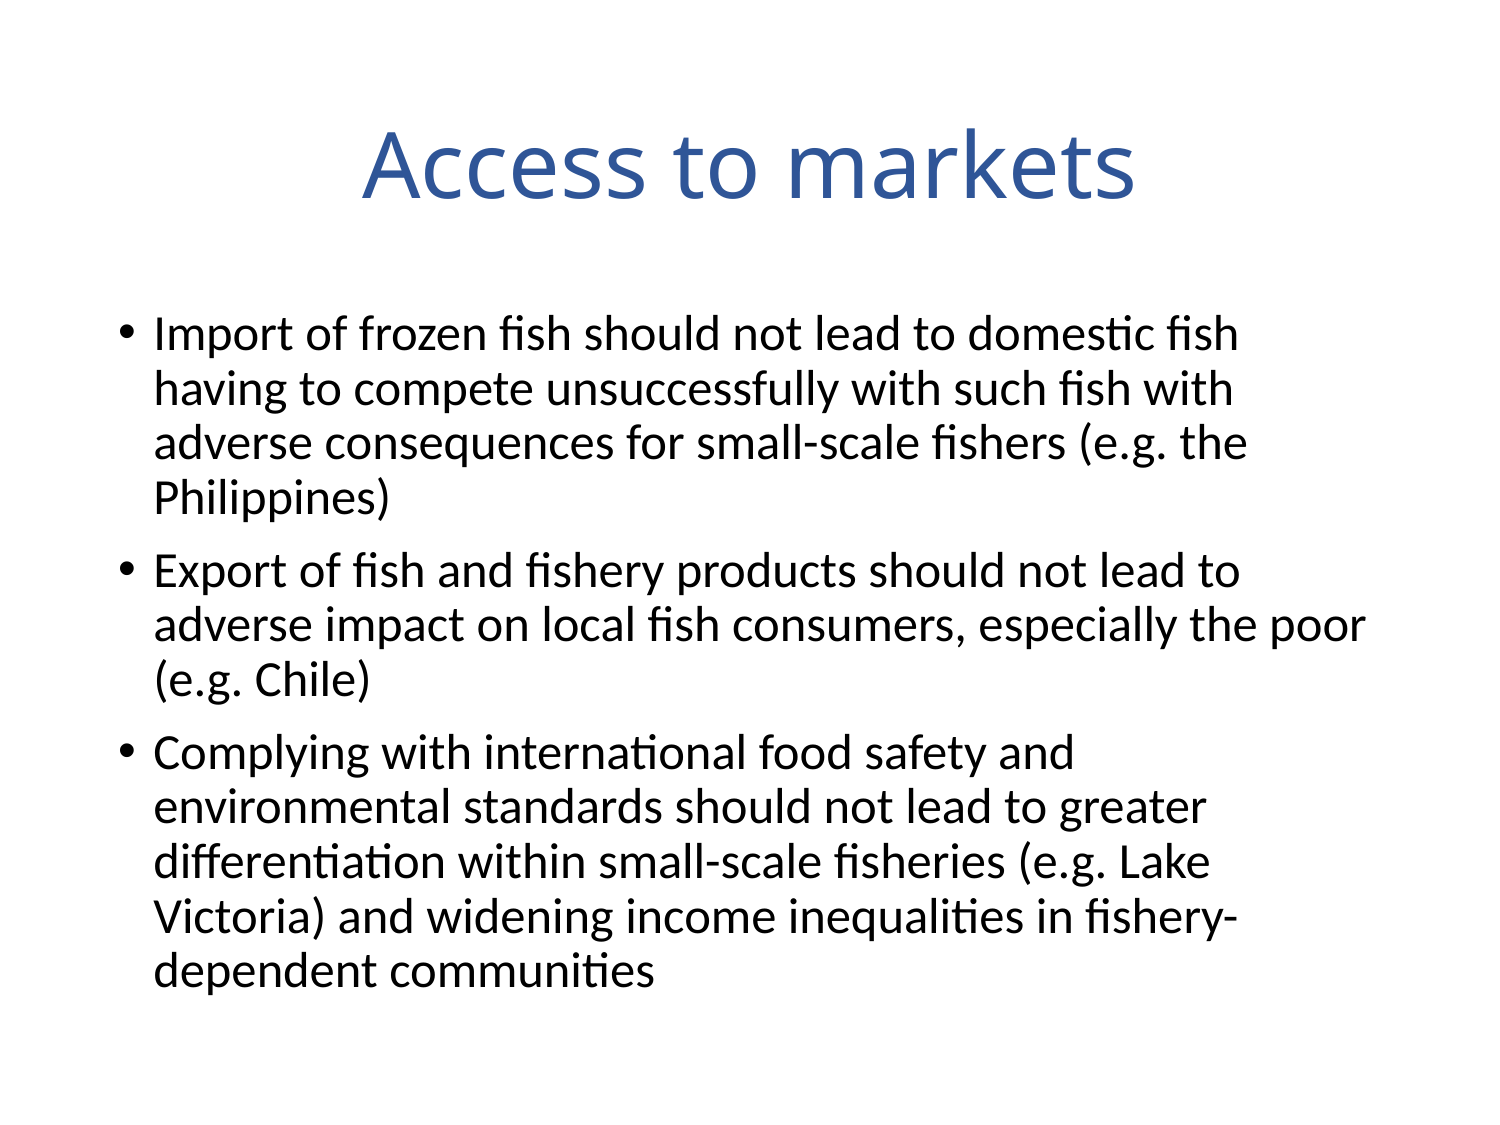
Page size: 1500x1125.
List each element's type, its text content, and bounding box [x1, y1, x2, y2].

title Access to markets [103, 59, 1397, 278]
list Import of frozen fish should not lead to domestic fish having to compete unsuccessfully with such fish with adverse consequences for small-scale fishers (e.g. the Philippines) Export of fish and fishery products should not lead to adverse impact on local fish consumers, especially the poor (e.g. Chile) Complying with international food safety and environmental standards should not lead to greater differentiation within small-scale fisheries (e.g. Lake Victoria) and widening income inequalities in fishery-dependent communities [103, 299, 1397, 1014]
